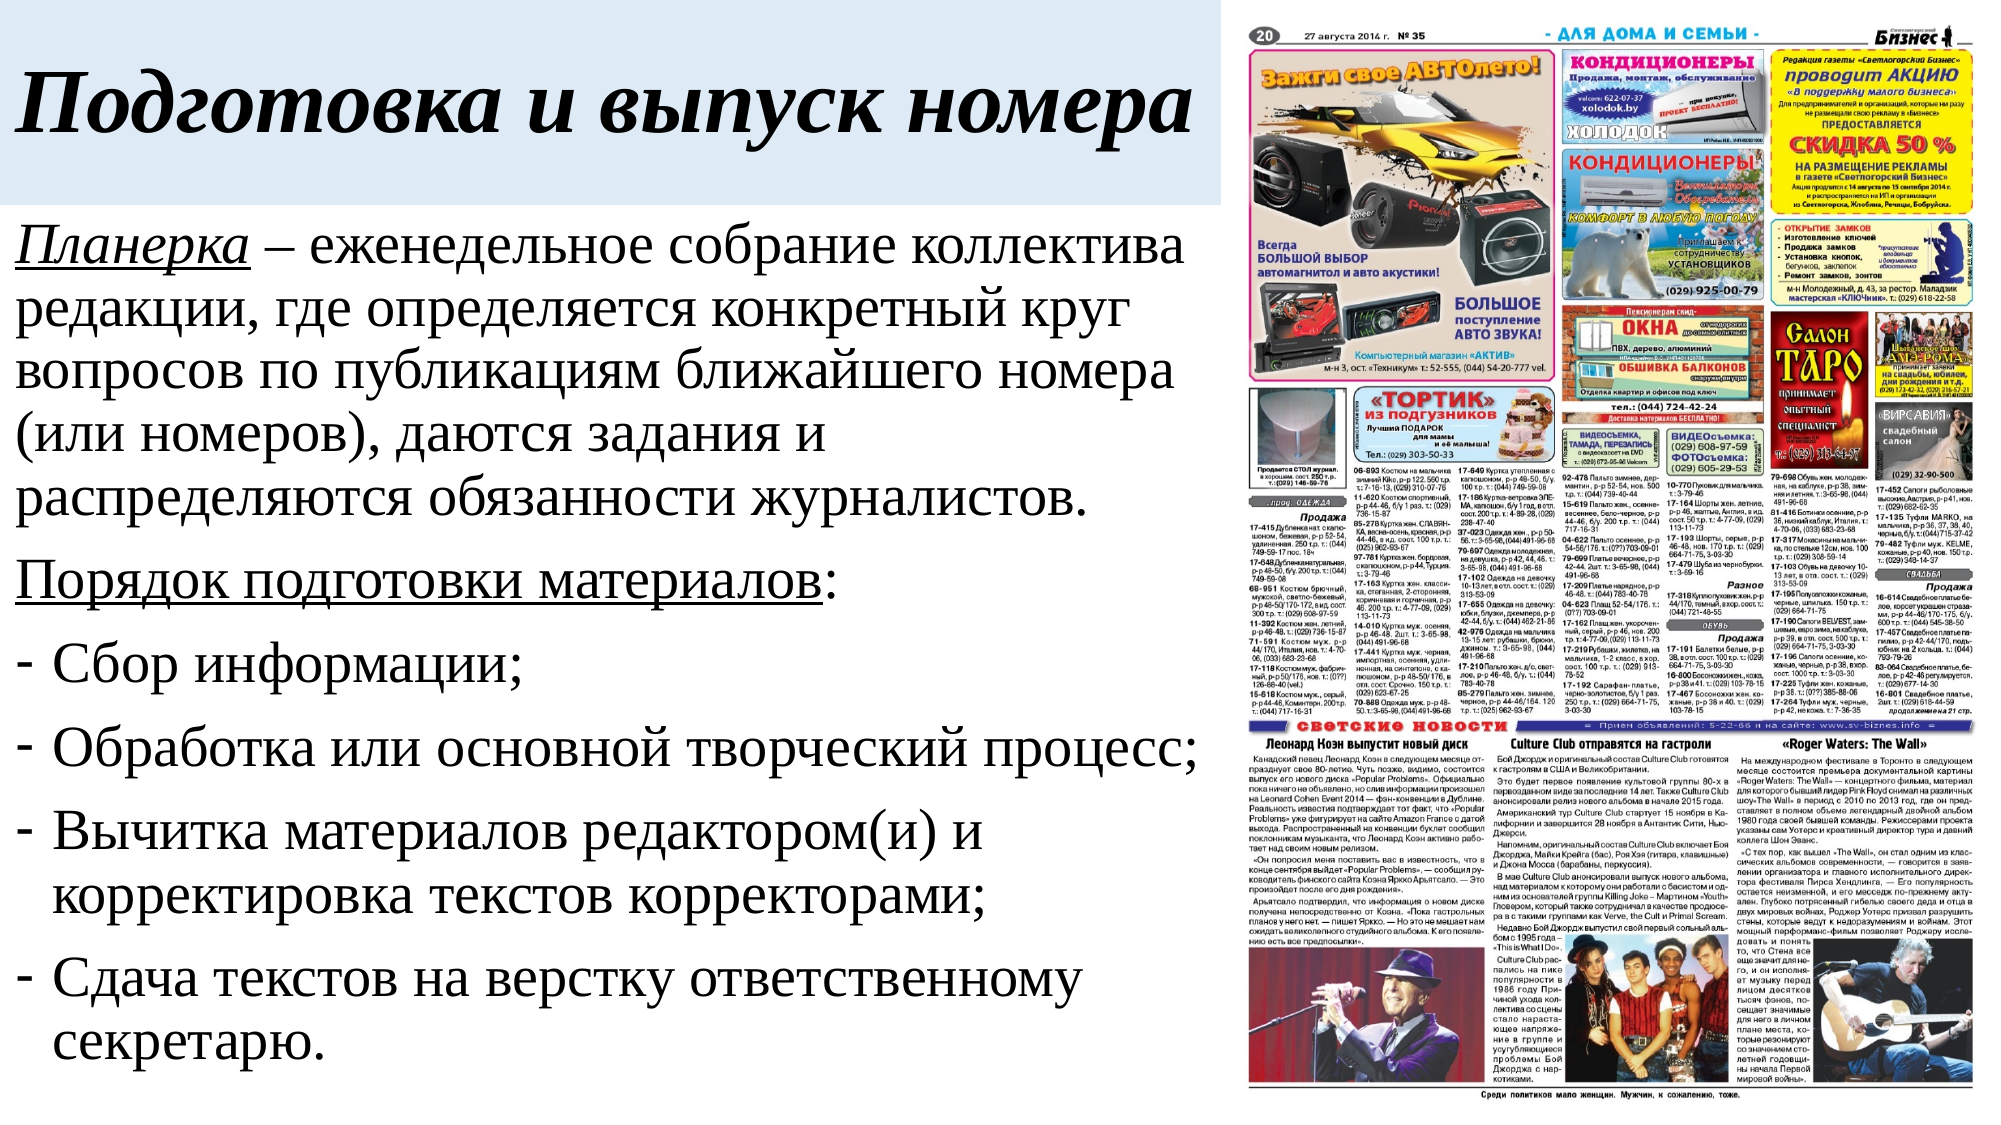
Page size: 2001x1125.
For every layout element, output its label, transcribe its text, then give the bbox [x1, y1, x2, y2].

title Подготовка и выпуск номера [0, 0, 1220, 205]
picture [1220, 0, 2000, 1125]
list Планерка – еженедельное собрание коллектива редакции, где определяется конкретный круг вопросов по публикациям ближайшего номера (или номеров), даются задания и распределяются обязанности журналистов. Порядок подготовки материалов: Сбор информации; Обработка или основной творческий процесс; Вычитка материалов редактором(и) и корректировка текстов корректорами; Сдача текстов на верстку ответственному секретарю. [0, 205, 1220, 1125]
